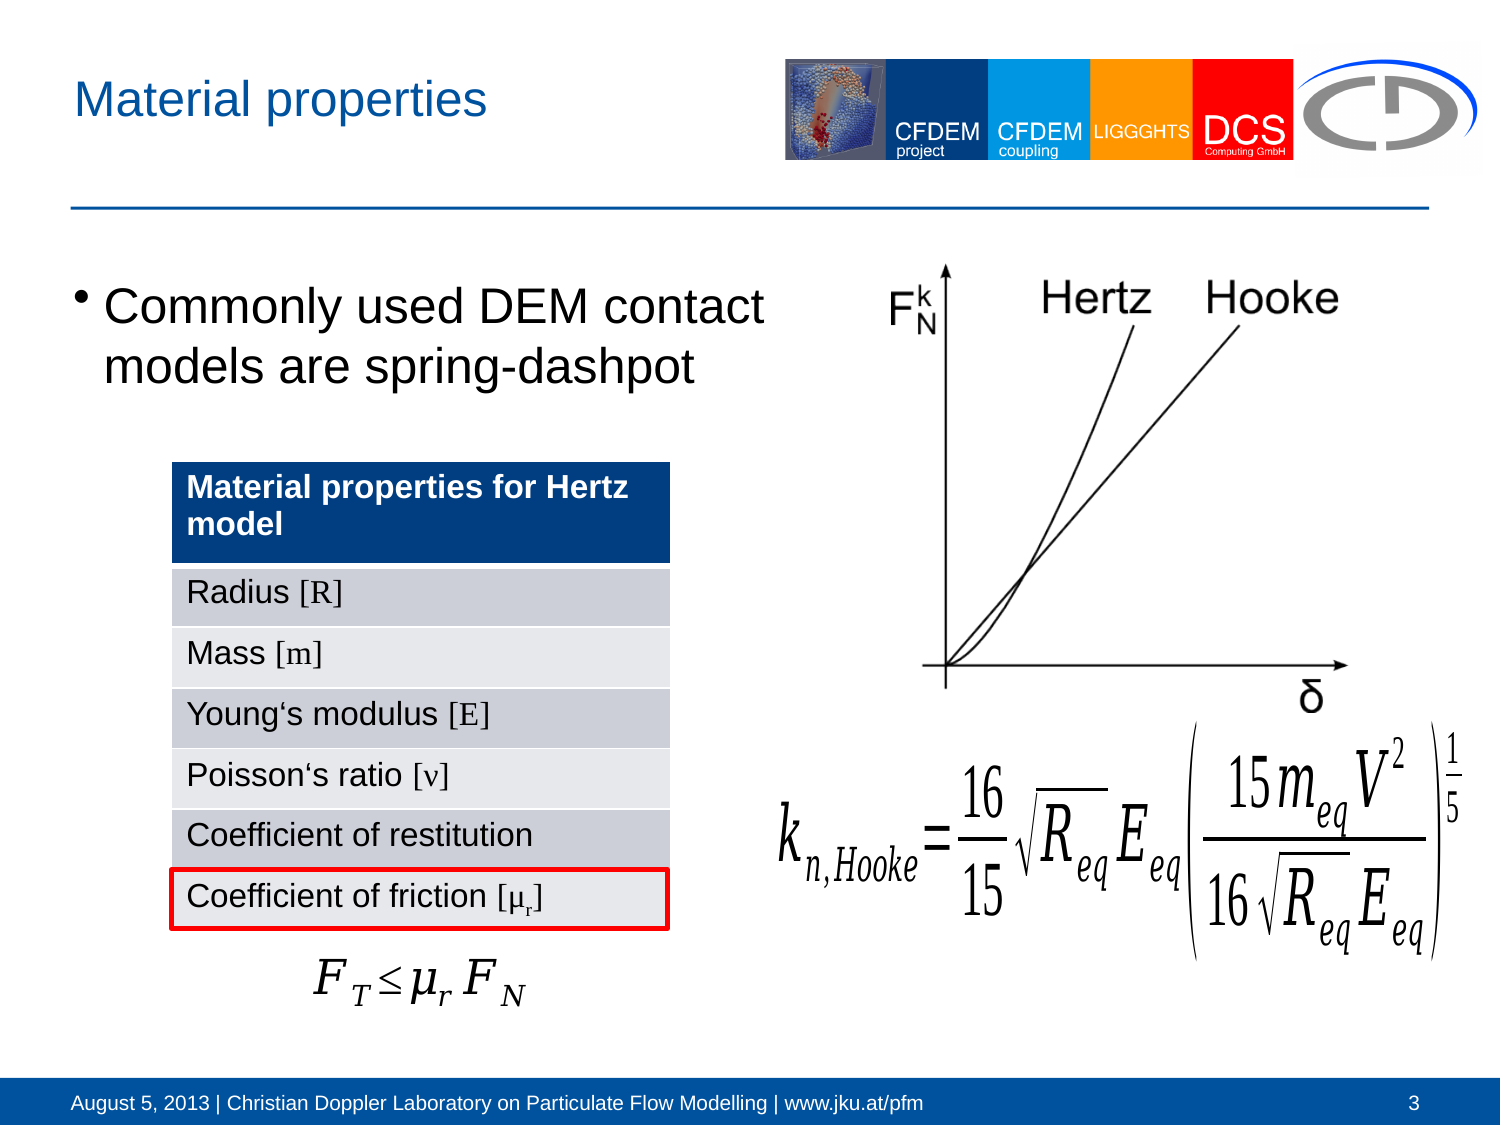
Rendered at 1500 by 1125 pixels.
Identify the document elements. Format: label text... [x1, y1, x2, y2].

text_box [171, 869, 668, 929]
picture [1077, 123, 1081, 139]
picture [1026, 148, 1030, 158]
table_cell Coefficient of restitution [172, 810, 670, 869]
picture [785, 59, 987, 160]
title Material properties [58, 58, 786, 148]
picture [1032, 123, 1042, 139]
list Commonly used DEM contact models are spring-dashpot [58, 265, 880, 516]
table_cell Poisson‘s ratio [ν] [172, 749, 670, 808]
picture [891, 263, 1349, 713]
table_cell Mass [m] [172, 628, 177, 687]
table_cell Mass [m] [660, 628, 670, 687]
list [182, 526, 656, 765]
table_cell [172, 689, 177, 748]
picture [1091, 42, 1483, 178]
slide_number 3 [1198, 1091, 1435, 1122]
picture [1049, 123, 1061, 139]
table_cell Radius [R] [172, 569, 177, 626]
table_cell Young‘s modulus [E] [660, 689, 670, 748]
table_cell Radius [R] [660, 569, 670, 626]
table_header Material properties for Hertz model [172, 462, 670, 563]
picture [1017, 123, 1027, 139]
